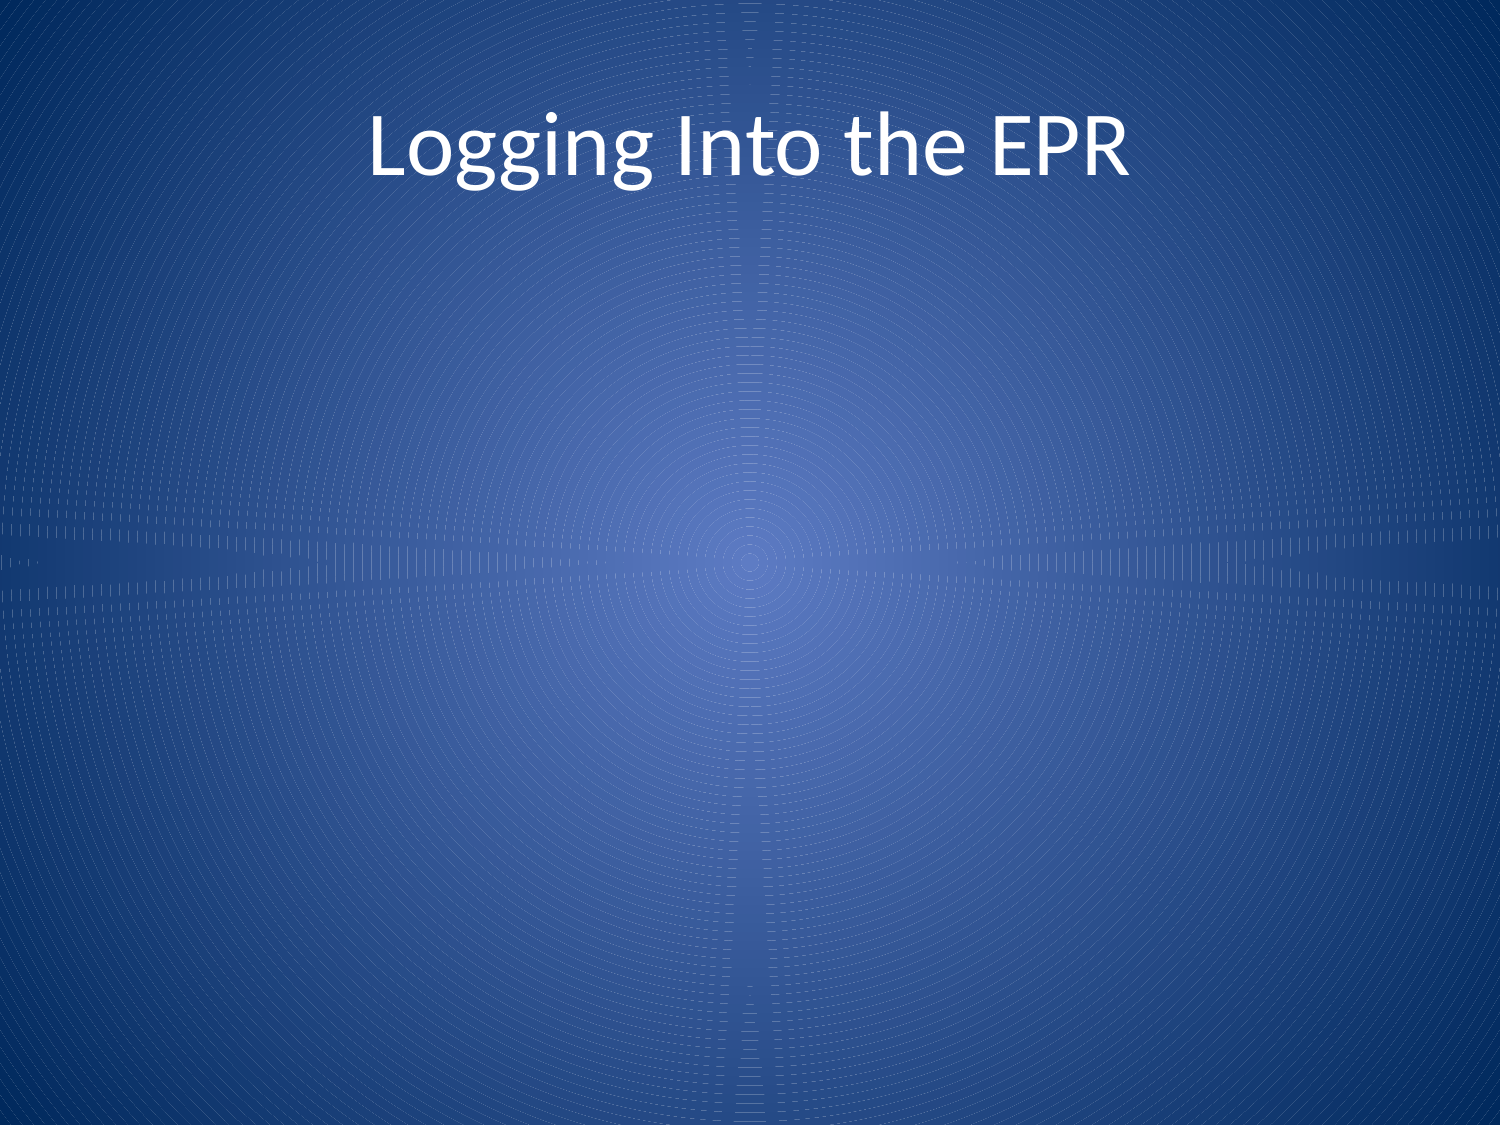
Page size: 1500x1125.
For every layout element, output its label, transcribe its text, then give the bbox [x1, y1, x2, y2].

title Logging Into the EPR [75, 45, 1425, 233]
